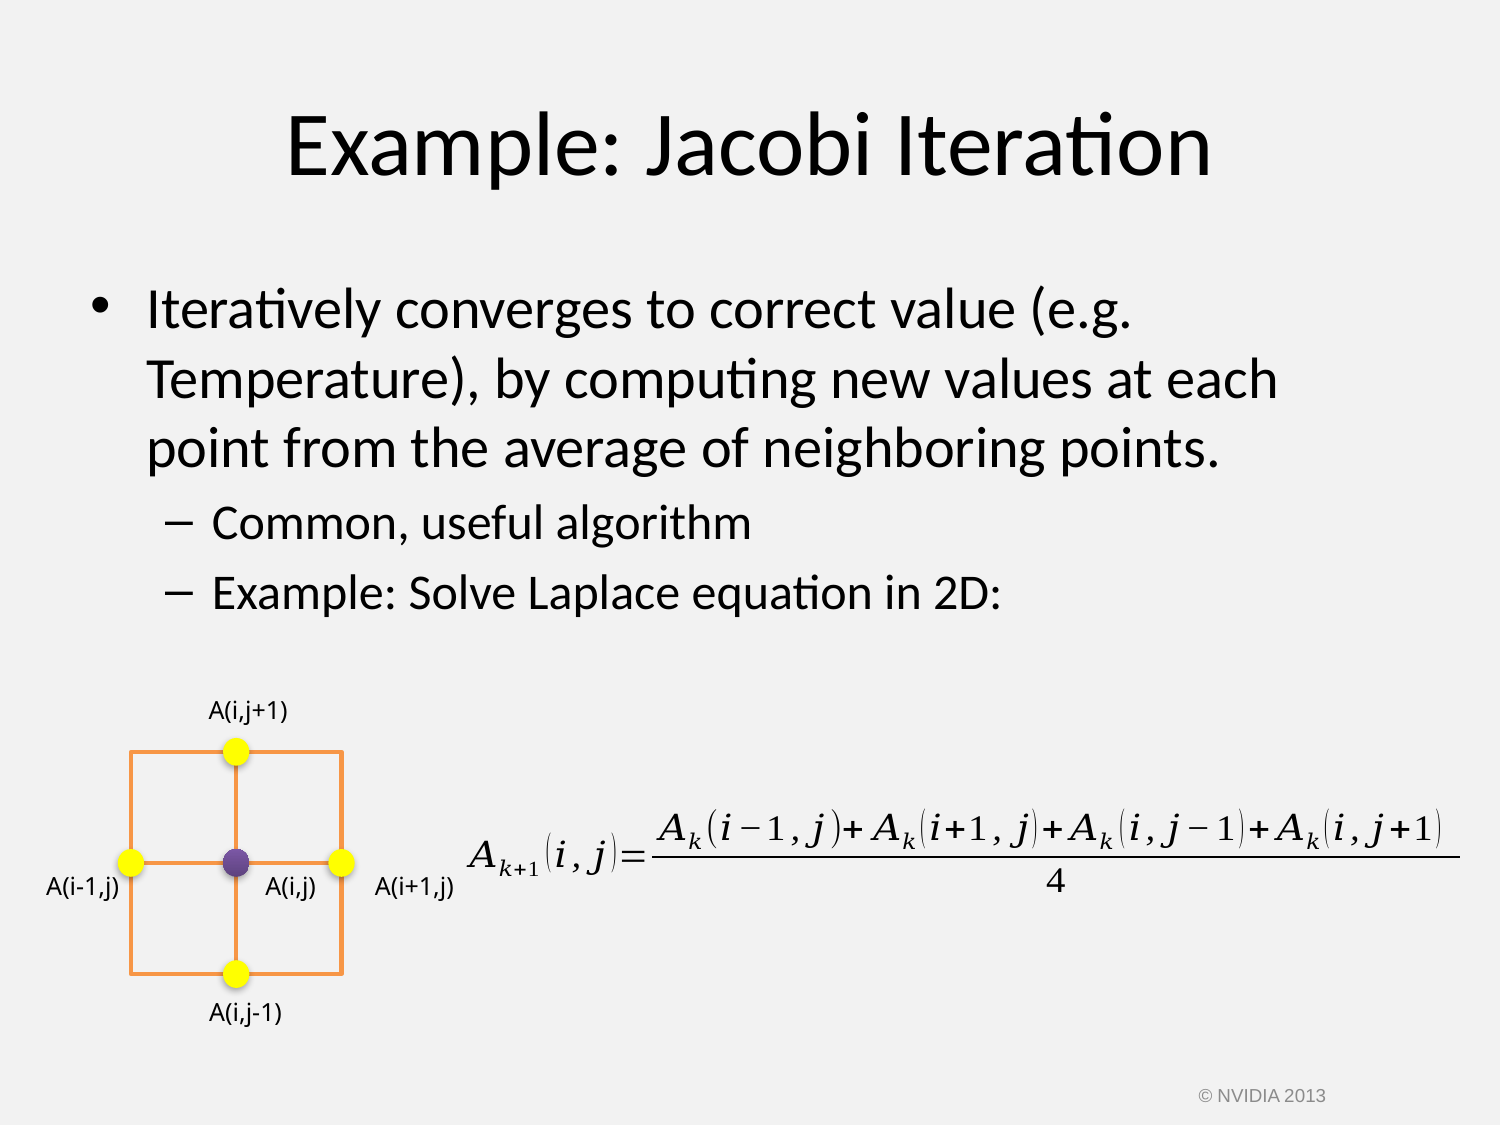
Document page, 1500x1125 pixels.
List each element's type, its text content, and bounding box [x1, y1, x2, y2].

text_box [12, 687, 488, 1036]
footer © NVIDIA 2013 [1025, 1065, 1500, 1125]
title Example: Jacobi Iteration [75, 45, 1425, 233]
